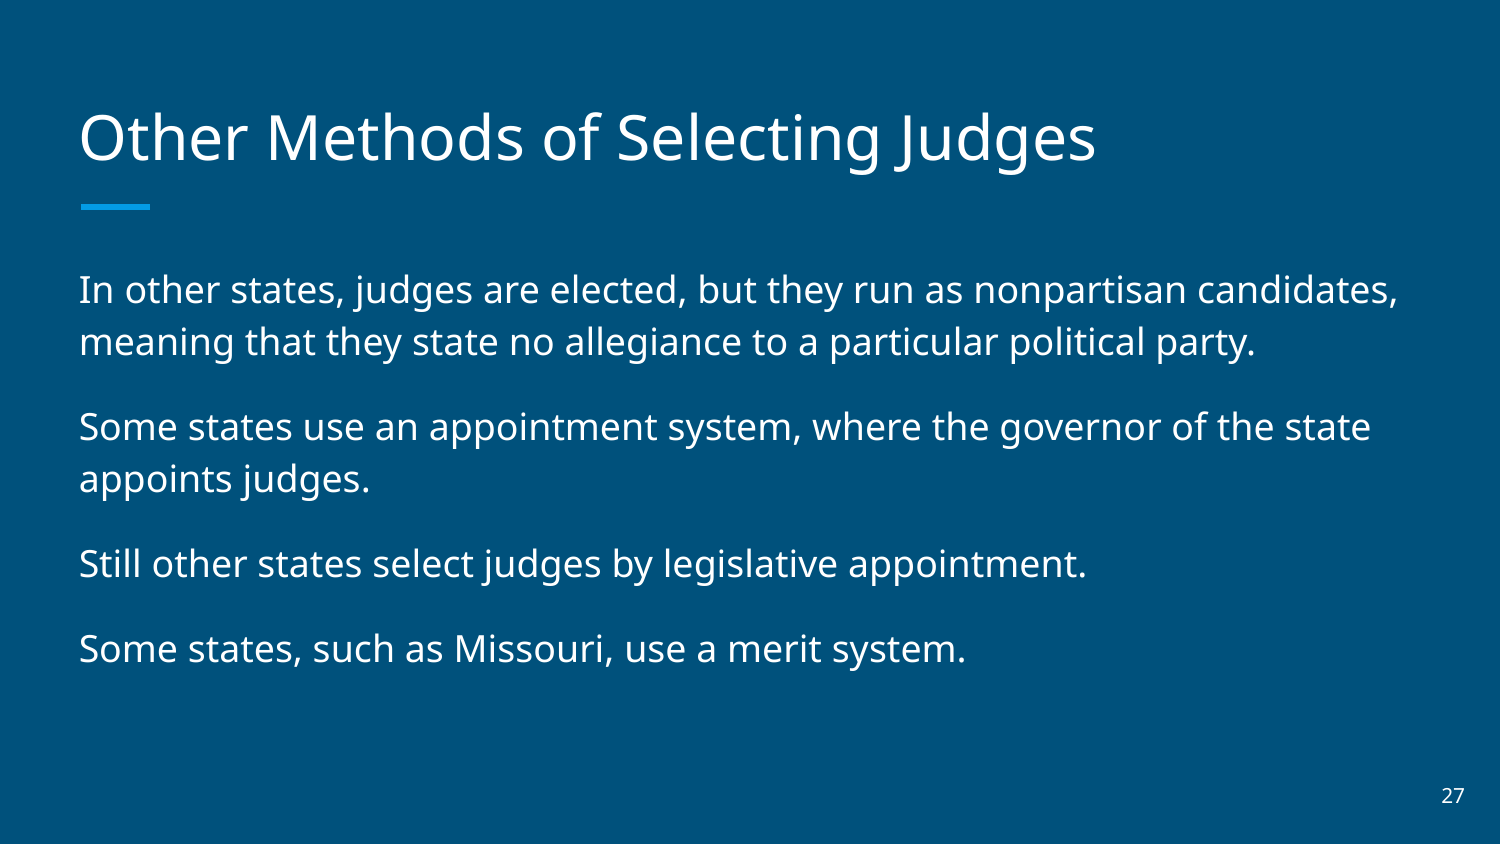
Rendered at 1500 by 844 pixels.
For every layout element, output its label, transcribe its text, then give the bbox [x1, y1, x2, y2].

title Other Methods of Selecting Judges [63, 75, 1437, 188]
slide_number ‹#› [1389, 764, 1480, 830]
list In other states, judges are elected, but they run as nonpartisan candidates, meaning that they state no allegiance to a particular political party. Some states use an appointment system, where the governor of the state appoints judges. Still other states select judges by legislative appointment. Some states, such as Missouri, use a merit system. [63, 244, 1437, 750]
